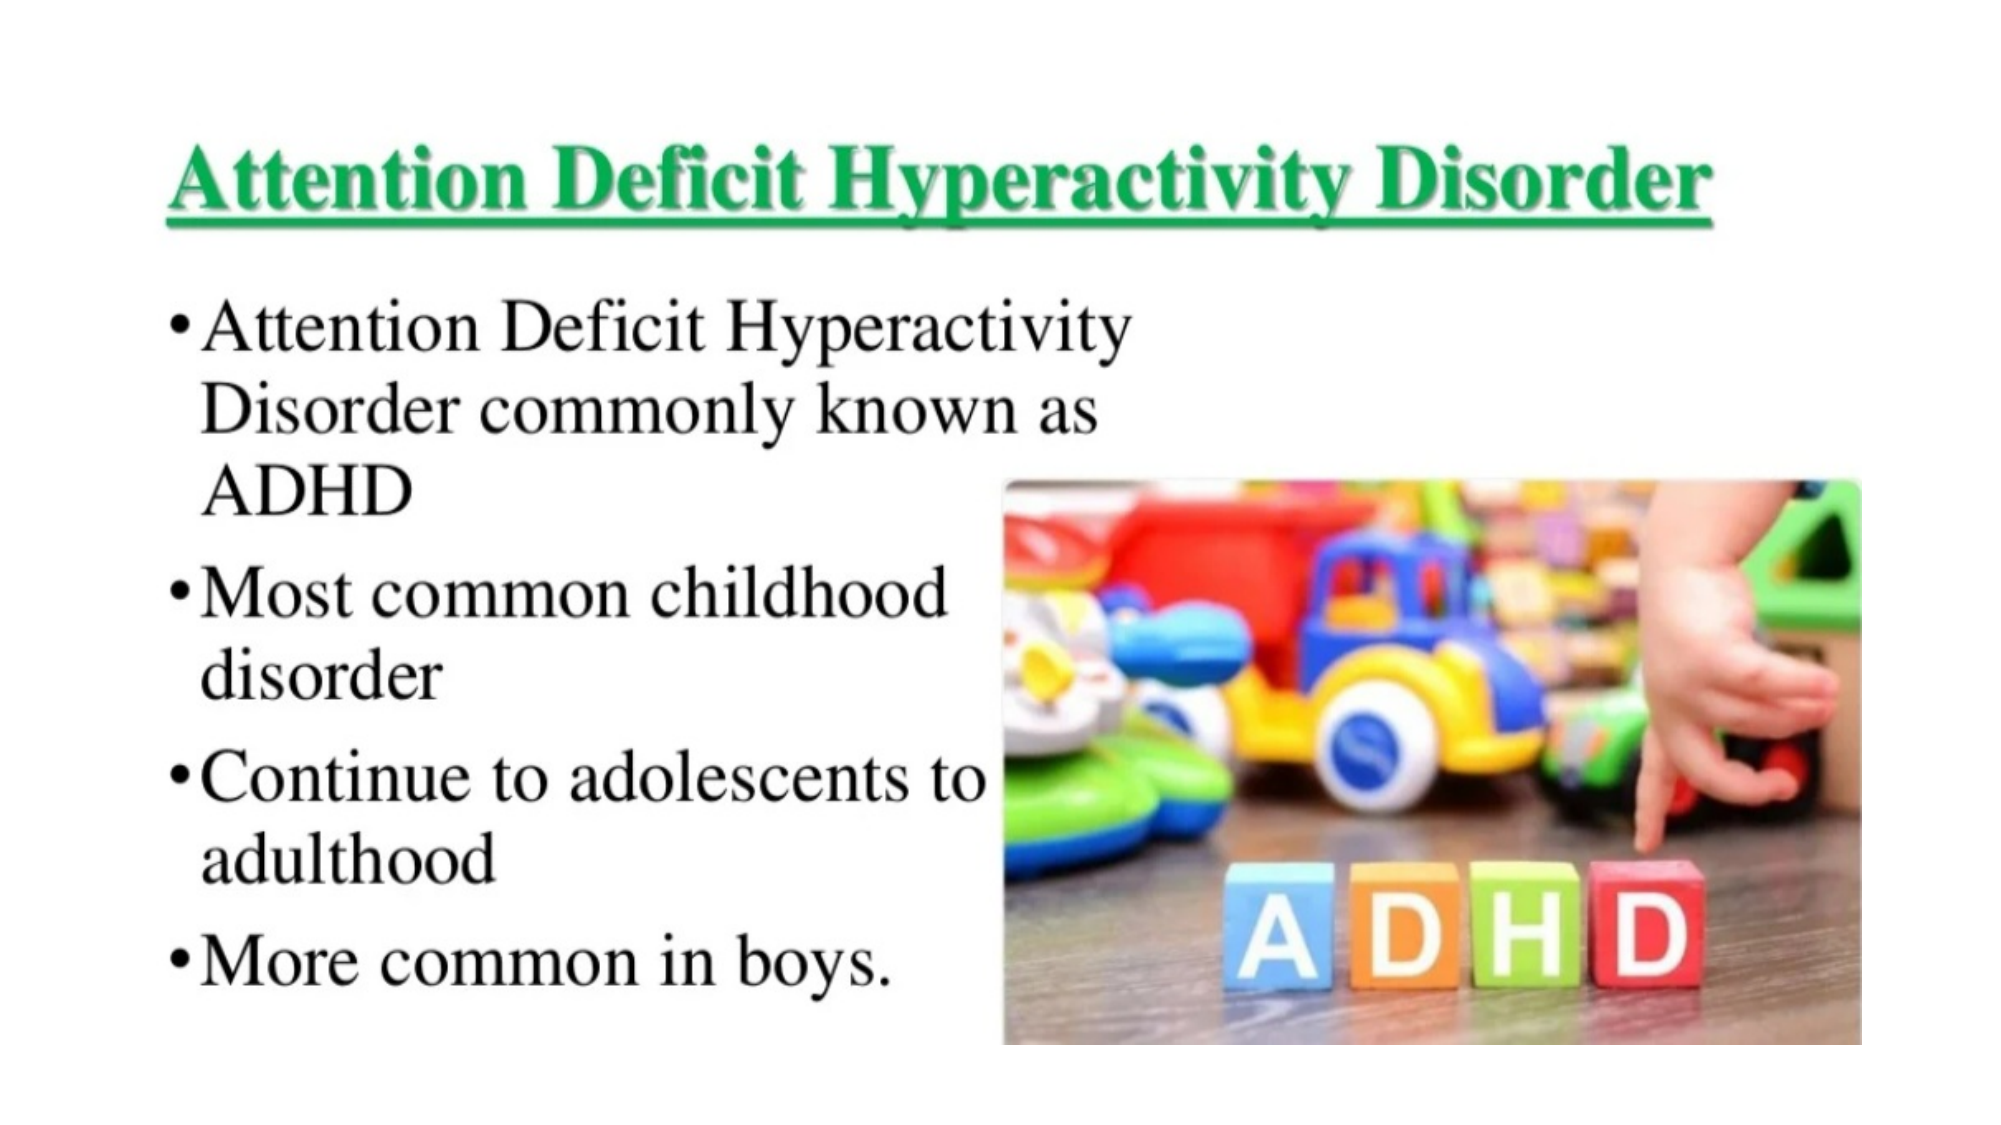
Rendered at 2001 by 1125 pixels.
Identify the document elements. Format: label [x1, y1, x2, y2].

list [78, 31, 1862, 1045]
